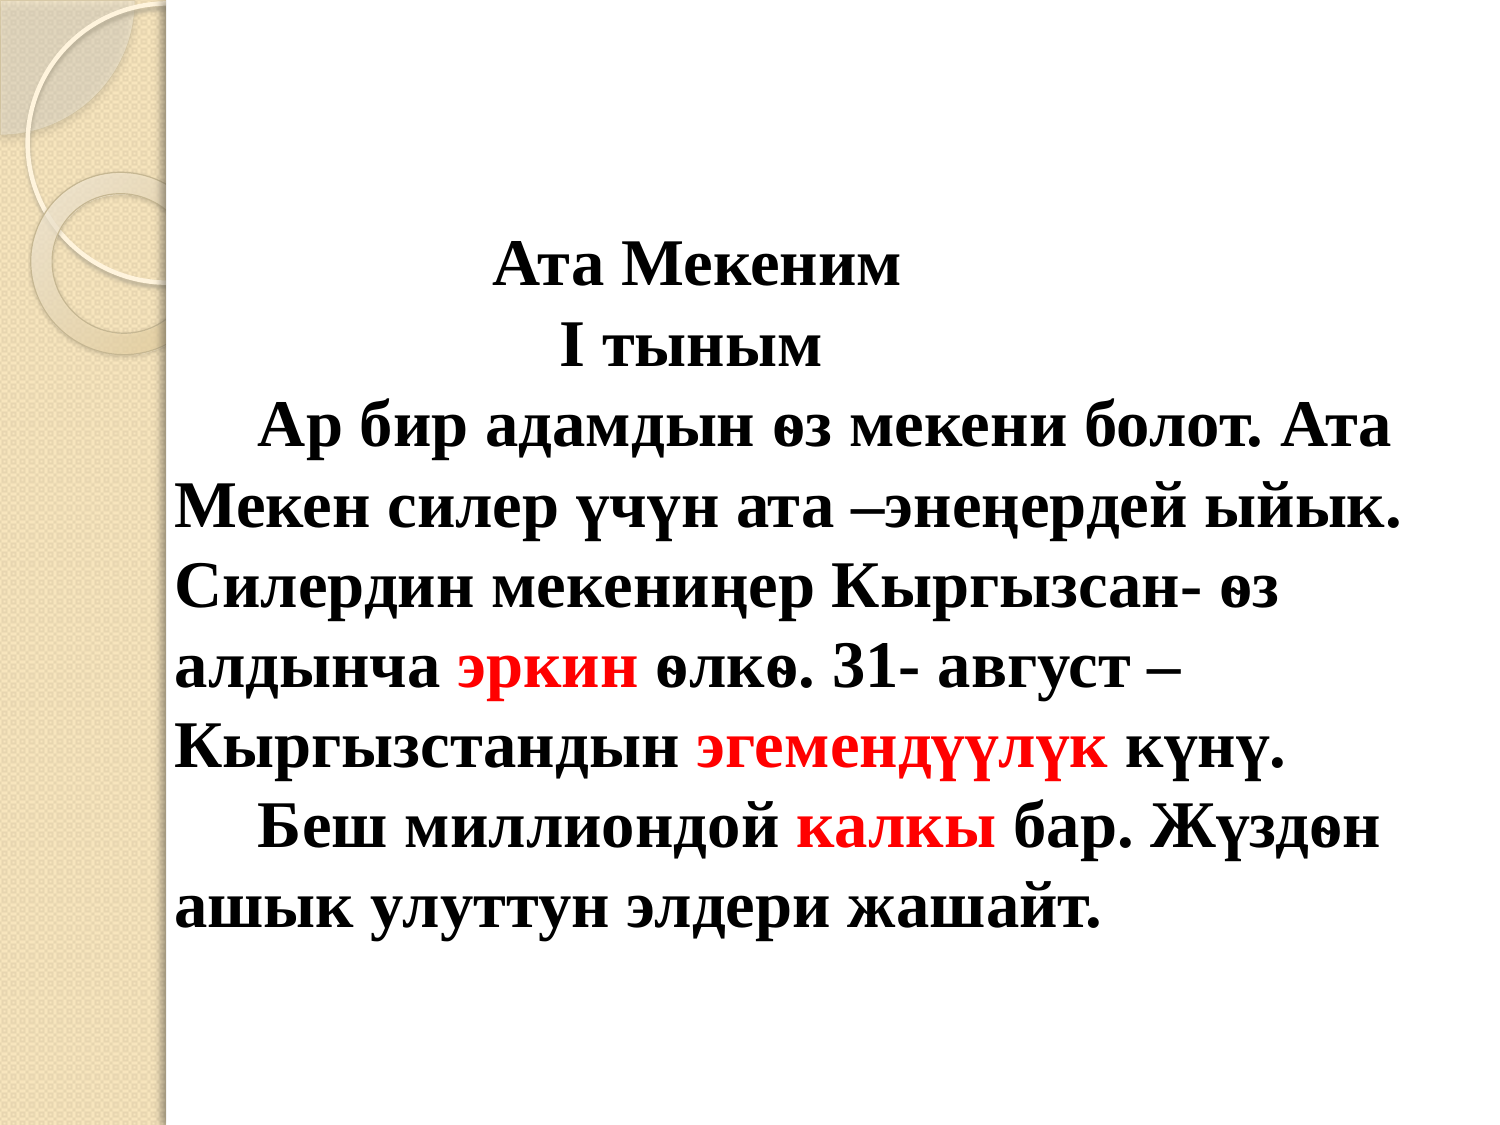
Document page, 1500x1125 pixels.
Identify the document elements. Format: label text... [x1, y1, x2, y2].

title Ата Мекеним I тыным Ар бир адамдын ѳз мекени болот. Ата Мекен силер үчүн ата –энеңердей ыйык. Силердин мекениңер Кыргызсан- ѳз алдынча эркин ѳлкѳ. 31- август –Кыргызстандын эгемендүүлүк күнү. Беш миллиондой калкы бар. Жүздѳн ашык улуттун элдери жашайт. [159, 45, 1466, 1106]
